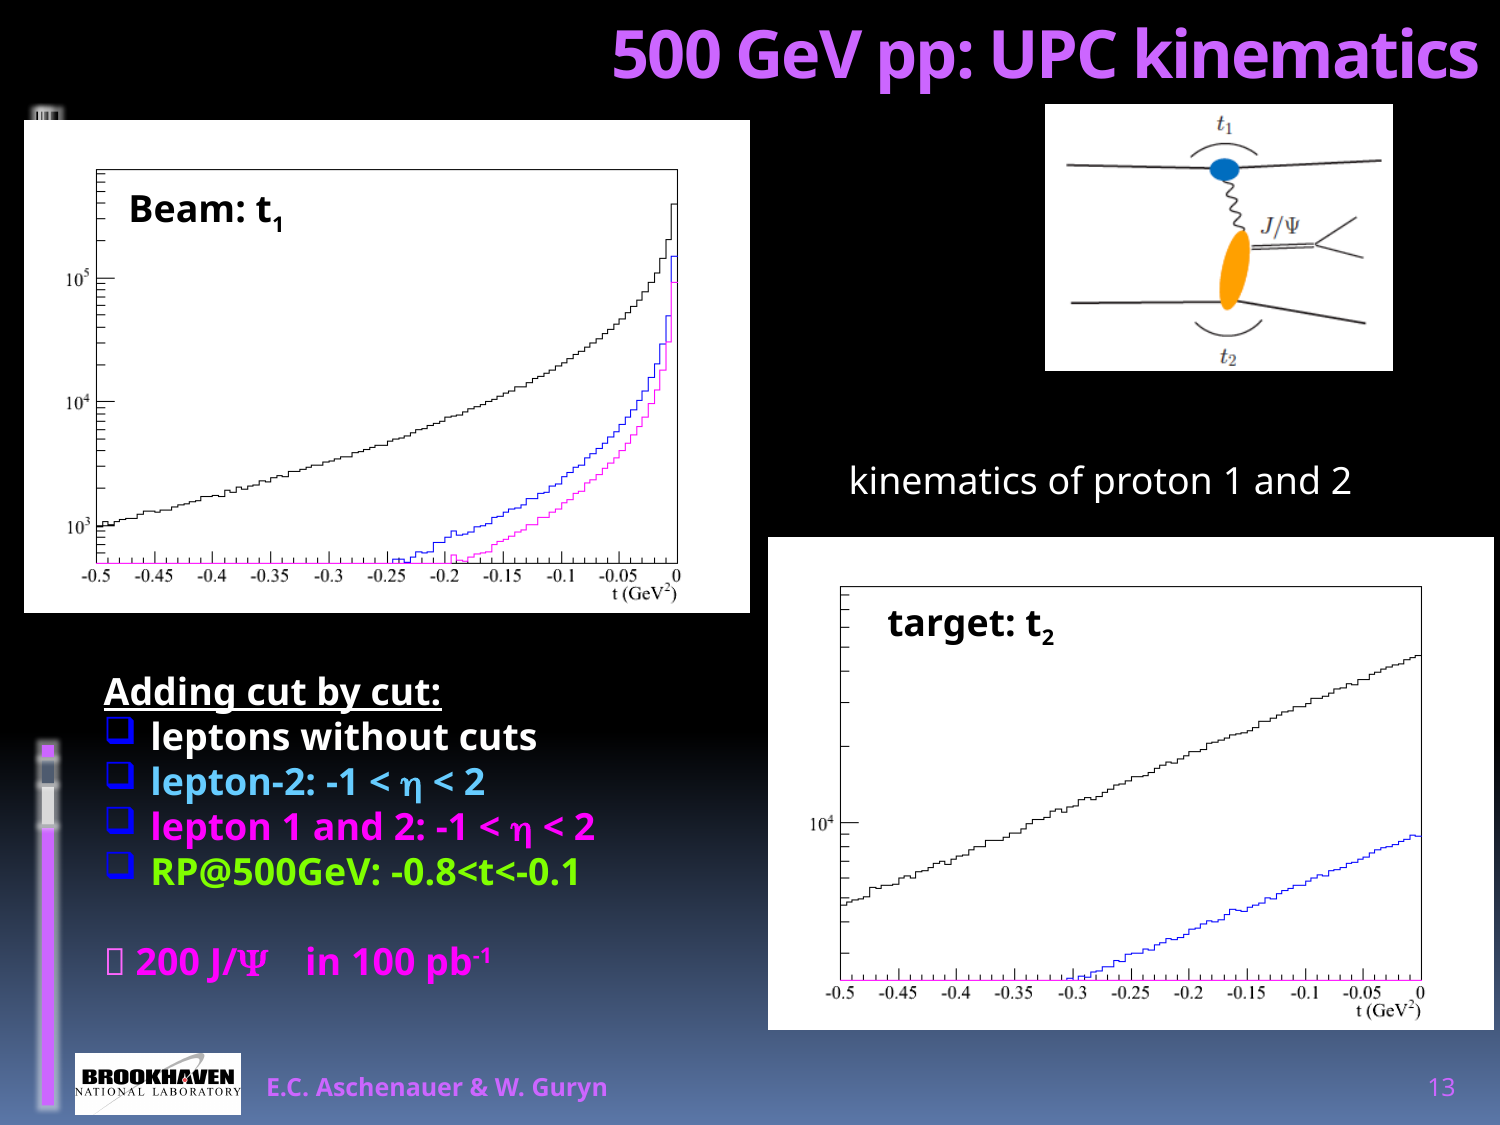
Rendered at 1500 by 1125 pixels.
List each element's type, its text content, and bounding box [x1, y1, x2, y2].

slide_number 13 [1412, 1052, 1488, 1113]
picture [75, 1053, 241, 1115]
text_box kinematics of proton 1 and 2 [833, 449, 1368, 510]
title 500 GeV pp: UPC kinematics [220, 4, 1496, 105]
picture [1044, 104, 1394, 372]
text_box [767, 536, 1494, 1030]
text_box Adding cut by cut: leptons without cuts lepton-2: -1 < h < 2 lepton 1 and 2: -1 < h < 2 RP@500GeV: -0.8<t<-0.1  200 J/Y in 100 pb-1 [88, 660, 611, 991]
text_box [24, 120, 751, 613]
footer E.C. Aschenauer & W. Guryn [251, 1052, 1102, 1113]
